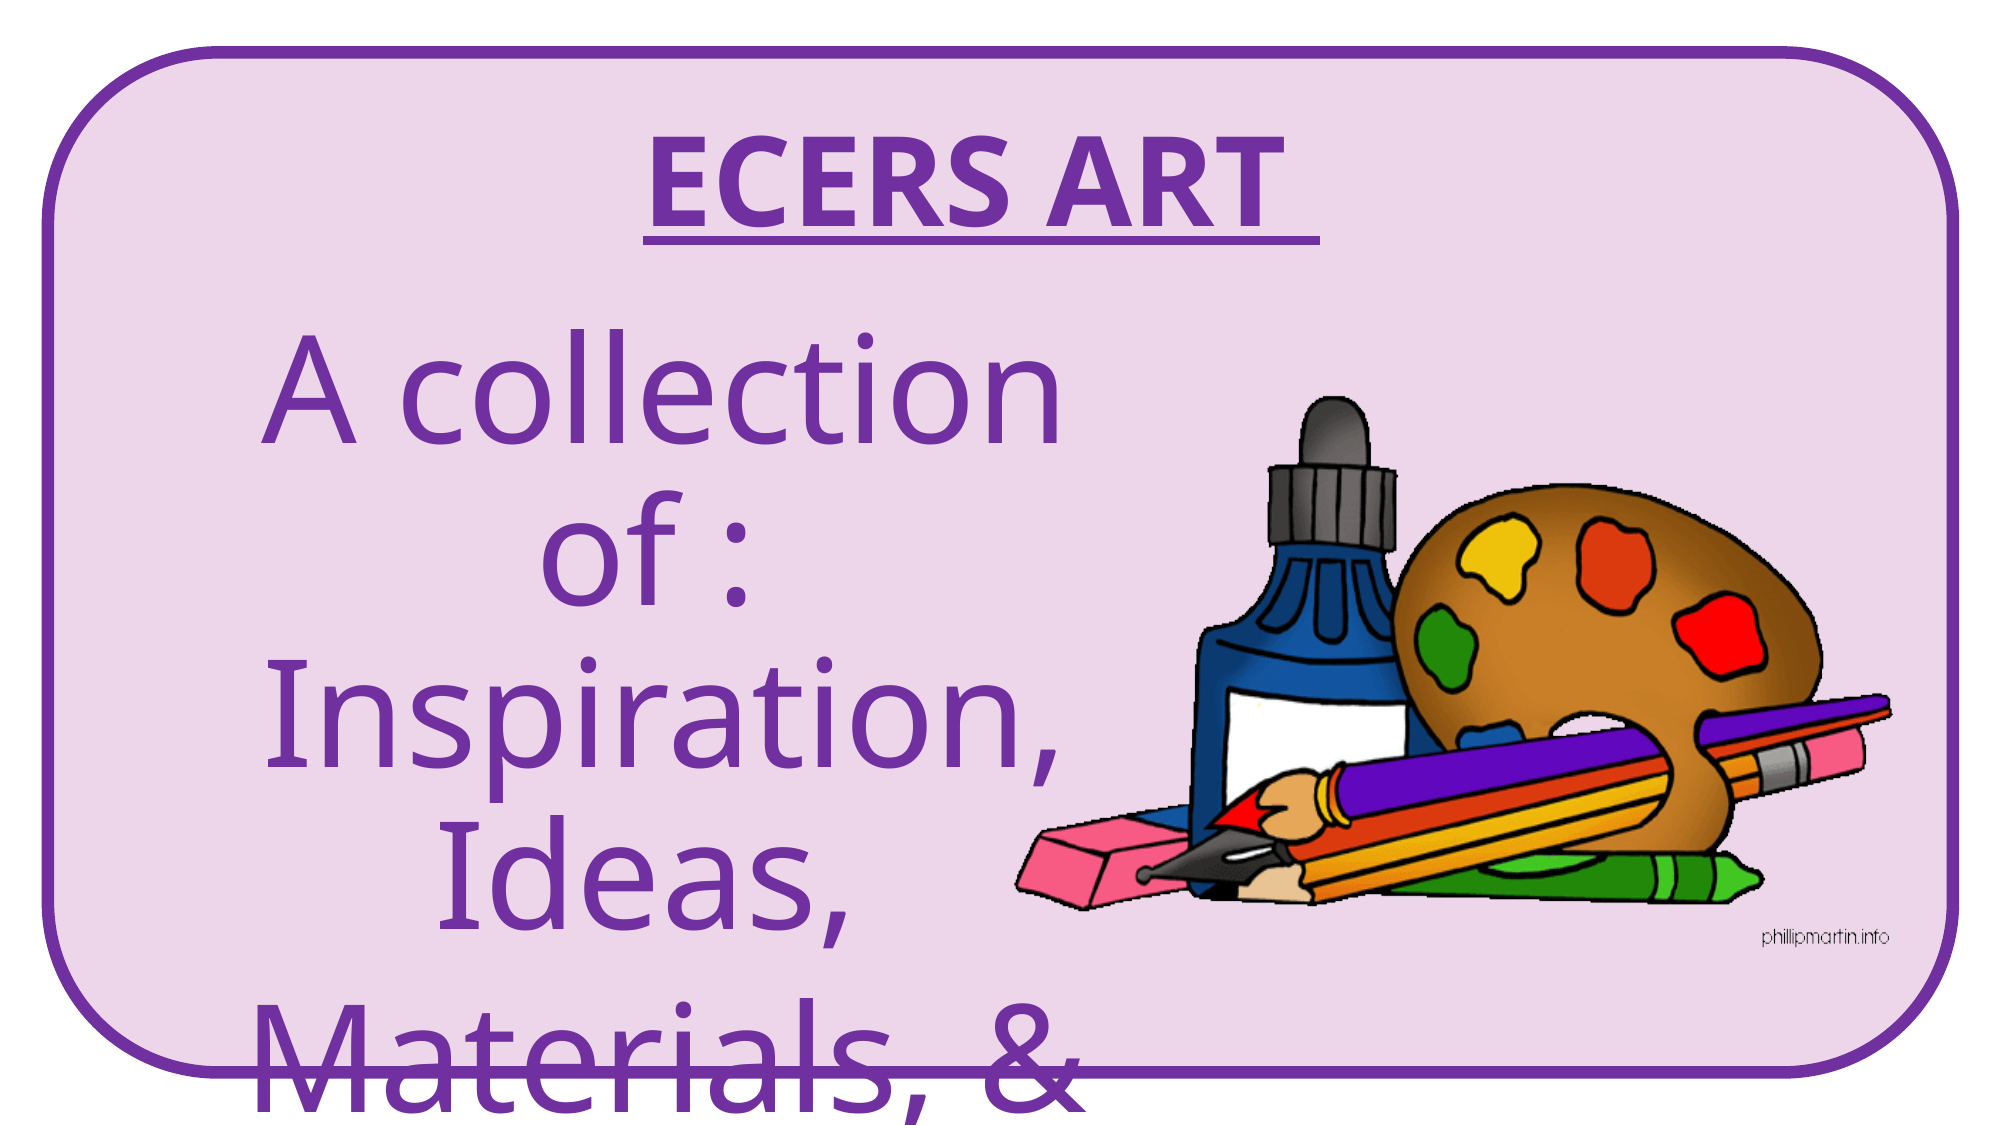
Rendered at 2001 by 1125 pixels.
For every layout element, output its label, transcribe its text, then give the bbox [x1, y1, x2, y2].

text_box [46, 53, 1954, 1074]
subtitle A collection of : Inspiration, Ideas, Materials, & Masterpieces [180, 306, 1151, 509]
title ECERS ART [156, 37, 1807, 261]
picture [1000, 362, 1922, 970]
